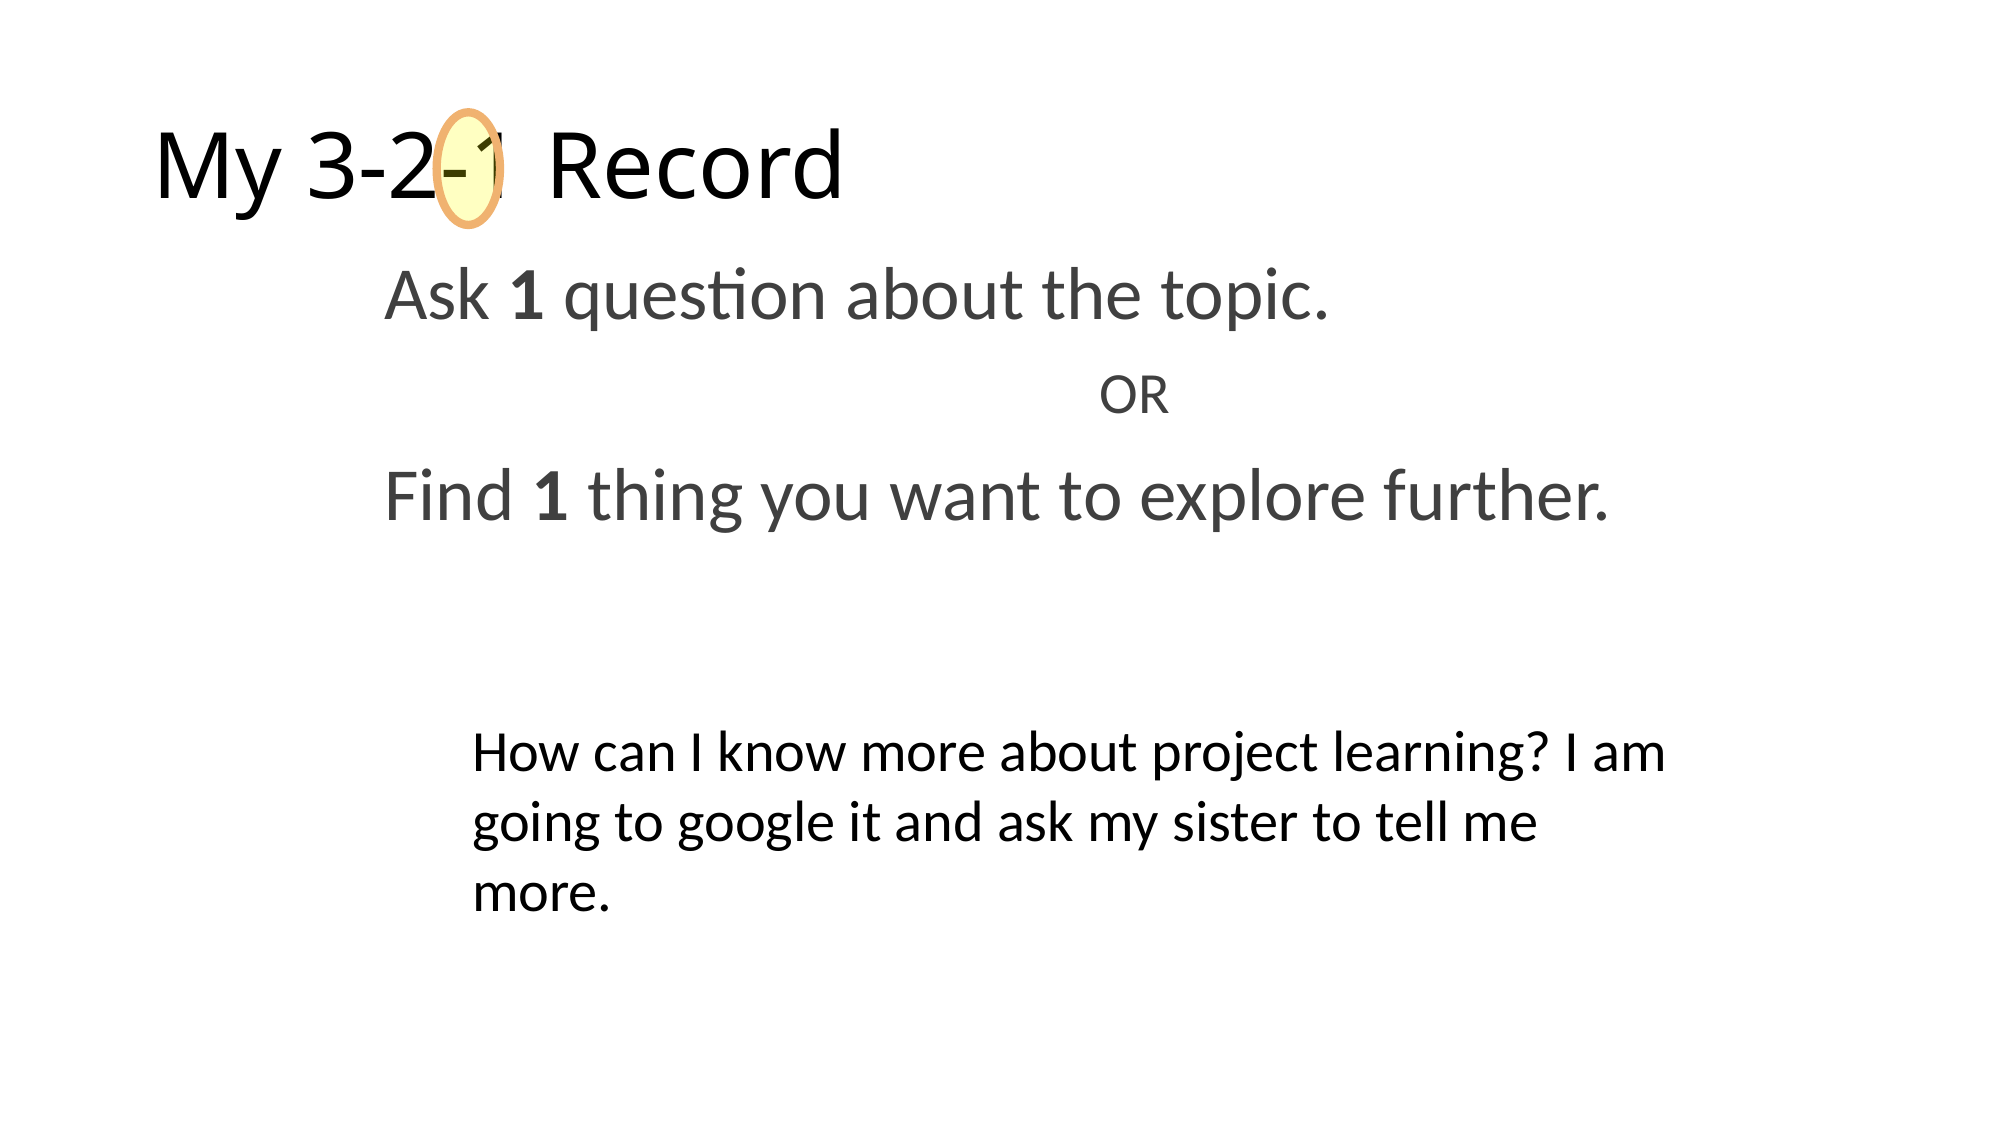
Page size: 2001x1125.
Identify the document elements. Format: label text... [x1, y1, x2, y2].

title My 3-2-1 Record [137, 59, 1863, 278]
text_box Ask 1 question about the topic. OR Find 1 thing you want to explore further. [369, 236, 1901, 857]
text_box [435, 111, 501, 227]
text_box How can I know more about project learning? I am going to google it and ask my sister to tell me more. [457, 706, 1707, 1001]
